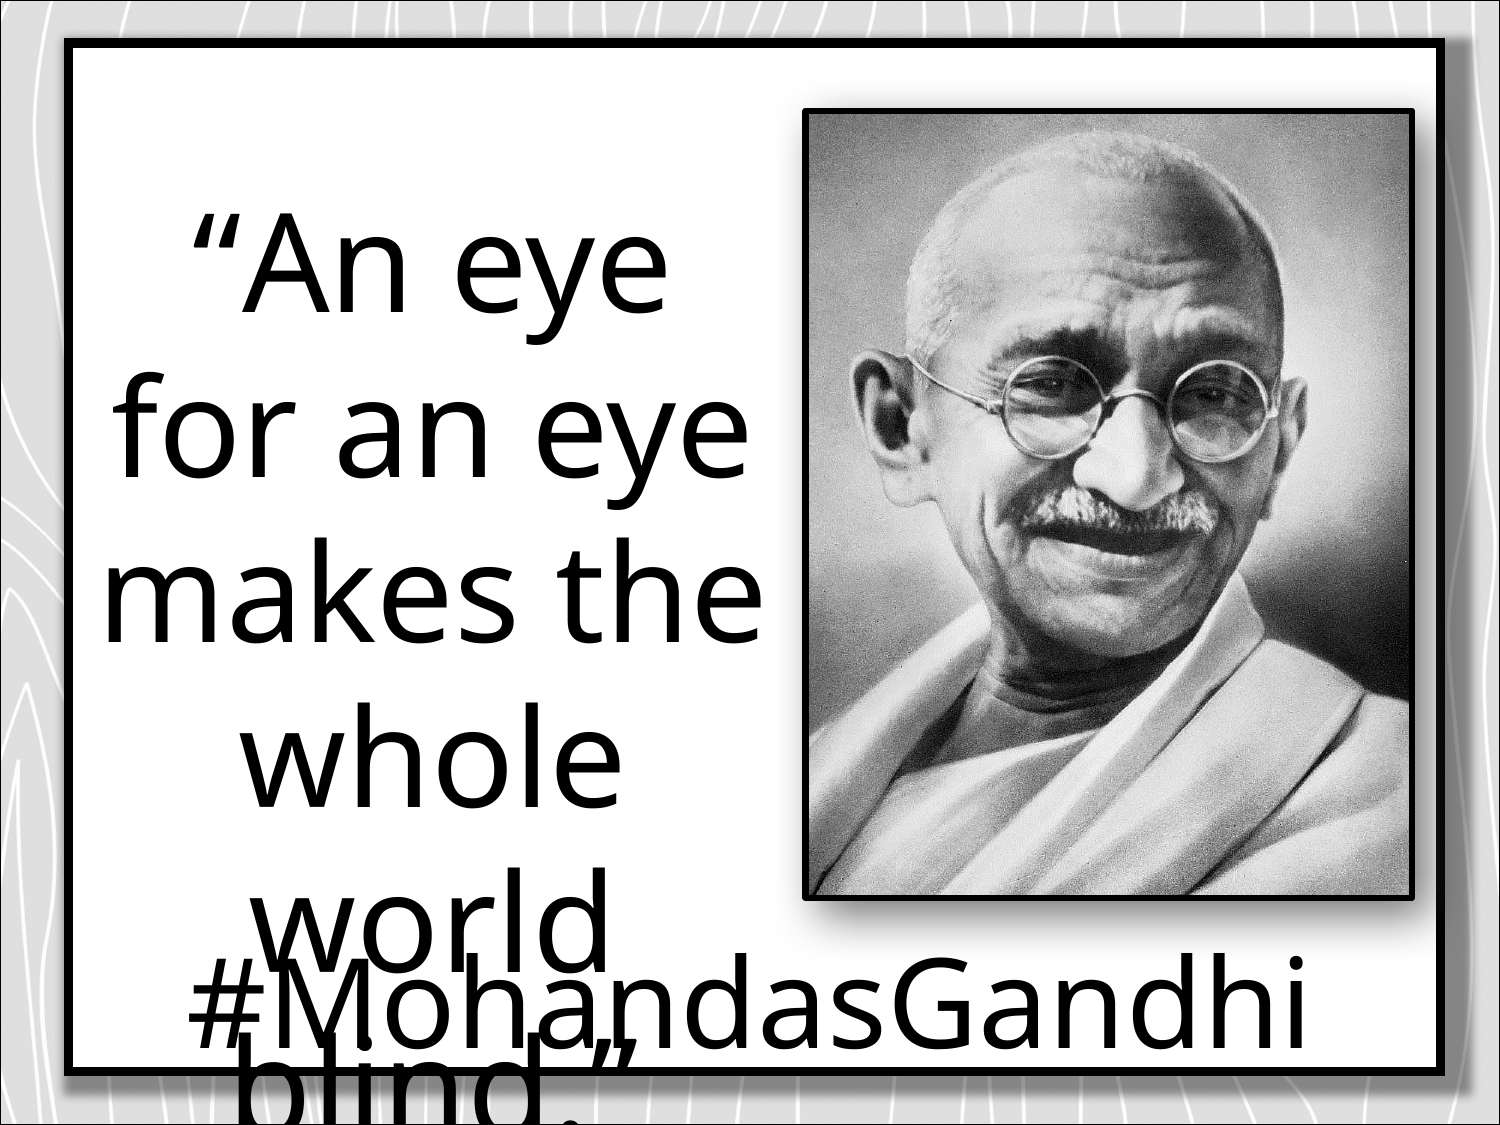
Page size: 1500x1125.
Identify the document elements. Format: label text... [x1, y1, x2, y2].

text_box #MohandasGandhi [798, 929, 1329, 1082]
text_box [0, 0, 1500, 1125]
picture [808, 113, 1409, 895]
text_box [67, 42, 1441, 1072]
text_box “An eye for an eye makes the whole world blind.” [68, 167, 798, 1125]
